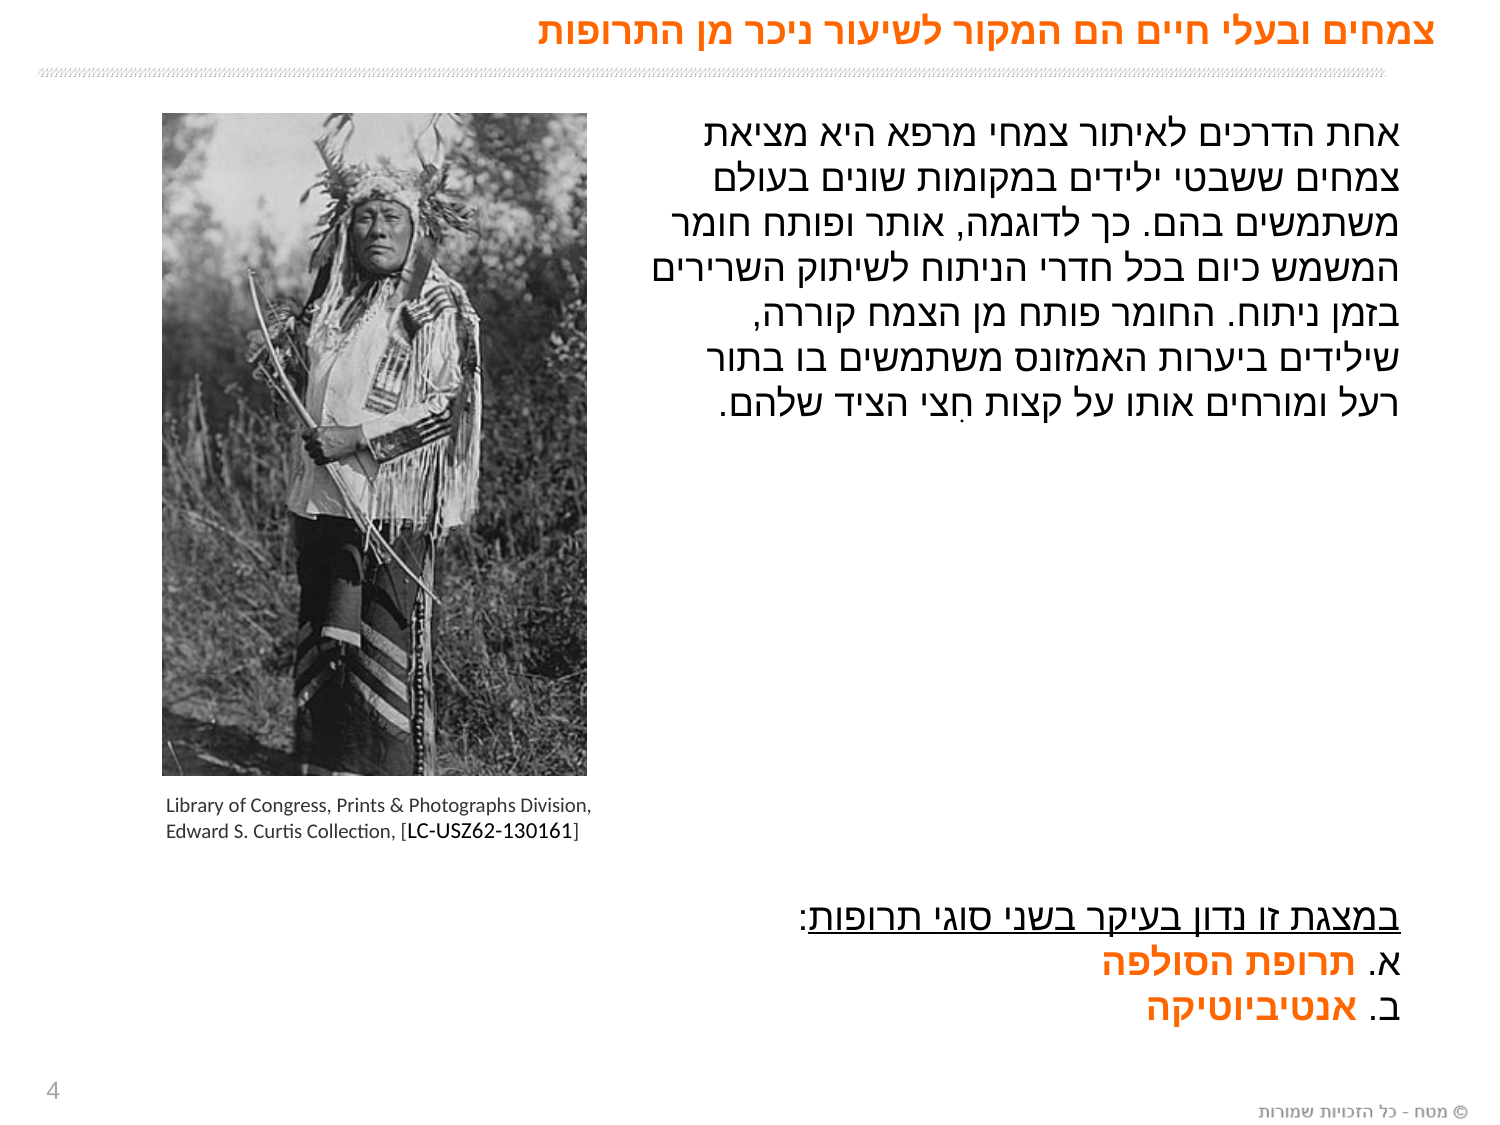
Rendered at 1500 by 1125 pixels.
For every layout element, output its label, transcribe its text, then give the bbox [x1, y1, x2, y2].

text_box 4 [31, 1066, 103, 1125]
text_box במצגת זו נדון בעיקר בשני סוגי תרופות: א. תרופת הסולפה ב. אנטיביוטיקה [65, 885, 1416, 1035]
text_box Library of Congress, Prints & Photographs Division, Edward S. Curtis Collection, [LC-USZ62-130161] [151, 783, 620, 876]
text_box אחת הדרכים לאיתור צמחי מרפא היא מציאת צמחים ששבטי ילידים במקומות שונים בעולם משתמשים בהם. כך לדוגמה, אותר ופותח חומר המשמש כיום בכל חדרי הניתוח לשיתוק השרירים בזמן ניתוח. החומר פותח מן הצמח קוררה, שילידים ביערות האמזונס משתמשים בו בתור רעל ומורחים אותו על קצות חִצי הציד שלהם. [631, 101, 1416, 432]
title צמחים ובעלי חיים הם המקור לשיעור ניכר מן התרופות [46, 0, 1451, 73]
text_box [36, 67, 1388, 78]
picture [0, 0, 1500, 1125]
